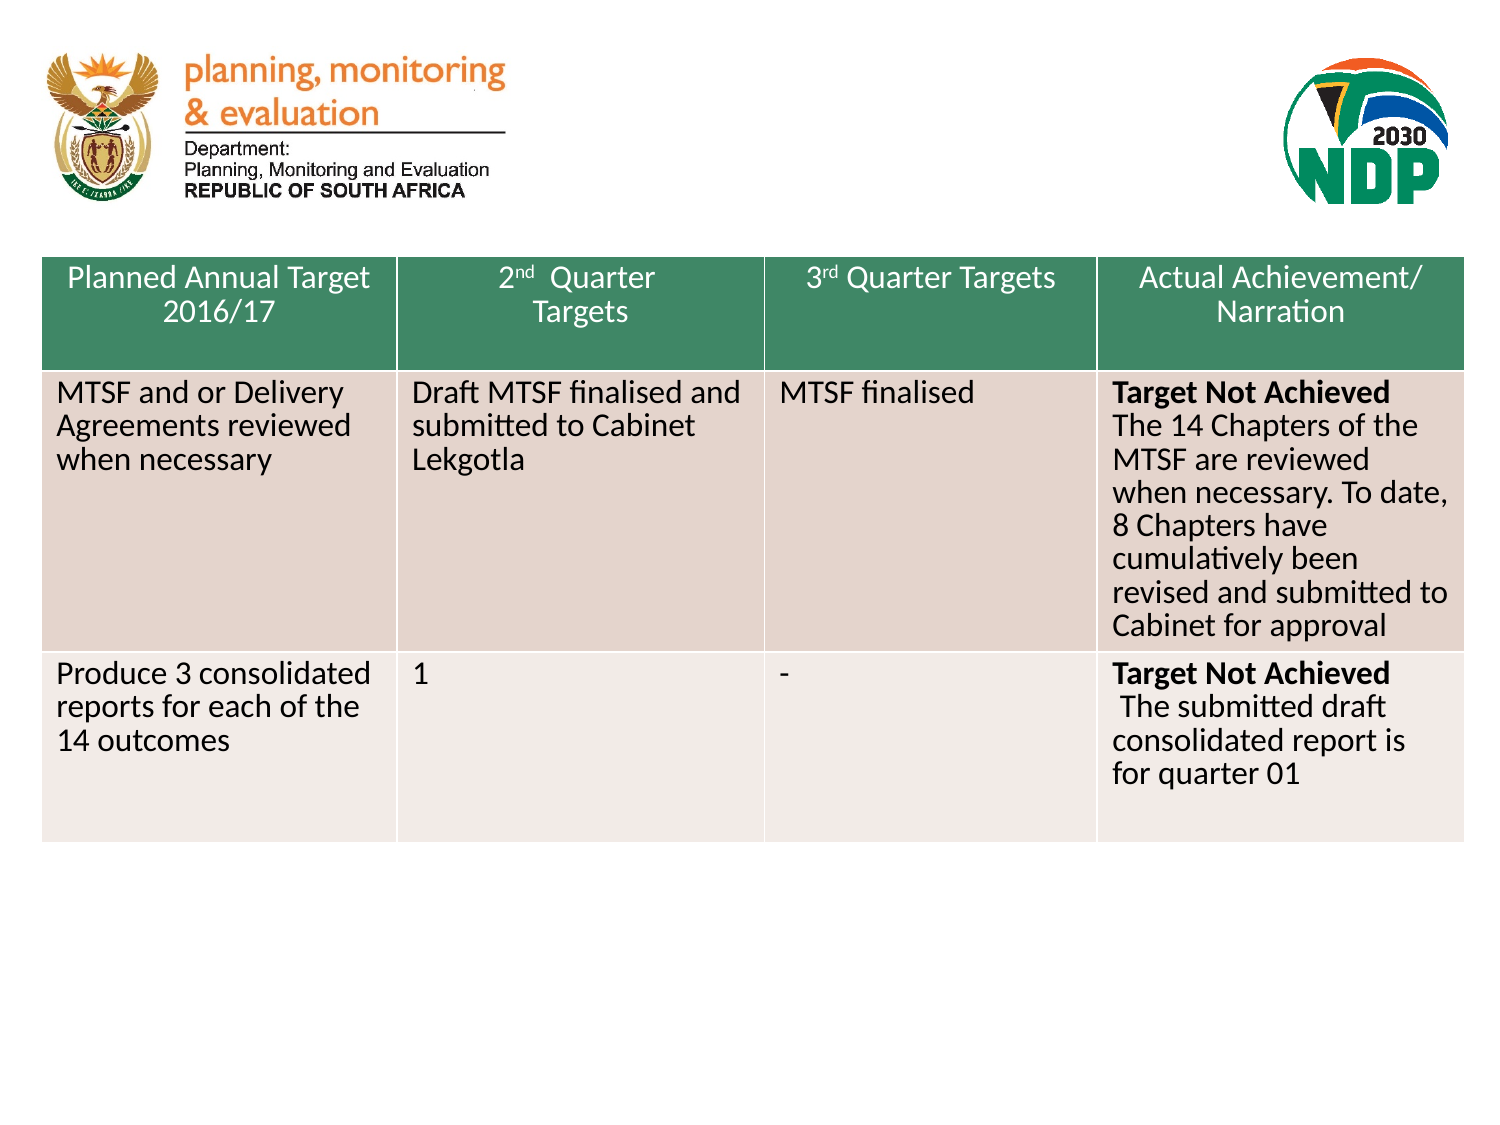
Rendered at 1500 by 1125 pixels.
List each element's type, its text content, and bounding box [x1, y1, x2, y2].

table_cell 1 [398, 653, 764, 842]
table_cell Target Not Achieved The submitted draft consolidated report is for quarter 01 [1098, 653, 1464, 842]
table_header Planned Annual Target 2016/17 [42, 257, 396, 370]
table_cell Produce 3 consolidated reports for each of the 14 outcomes [42, 653, 396, 842]
table_cell Draft MTSF finalised and submitted to Cabinet Lekgotla [398, 372, 764, 651]
text_box [17, 19, 1495, 917]
table_header 2nd Quarter Targets [398, 257, 764, 370]
table_cell - [765, 653, 1096, 842]
table_cell MTSF finalised [765, 372, 1096, 651]
table_header Actual Achievement/ Narration [1098, 257, 1464, 370]
table_cell MTSF and or Delivery Agreements reviewed when necessary [42, 372, 396, 651]
table_cell Target Not Achieved The 14 Chapters of the MTSF are reviewed when necessary. To date, 8 Chapters have cumulatively been revised and submitted to Cabinet for approval [1098, 372, 1464, 651]
table_header 3rd Quarter Targets [765, 257, 1096, 370]
